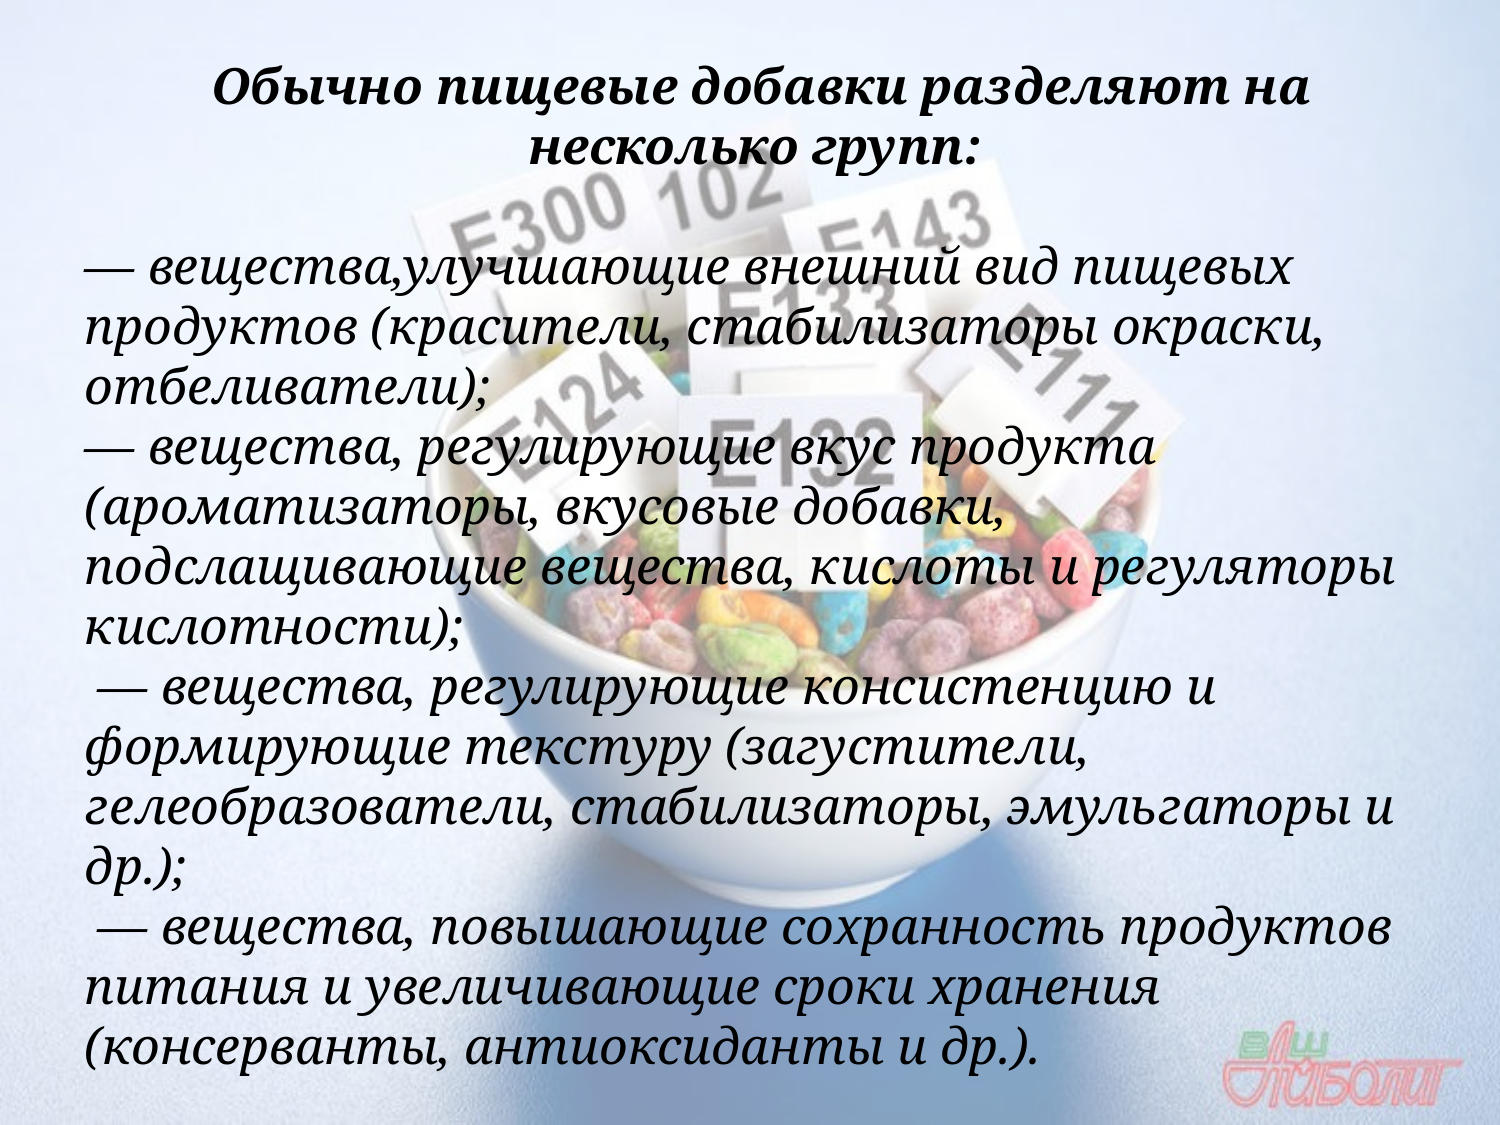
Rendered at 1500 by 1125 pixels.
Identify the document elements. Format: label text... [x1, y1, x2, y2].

text_box Обычно пищевые добавки разделяют на несколько групп: — вещества,улучшающие внешний вид пищевых продуктов (красители, стабилизаторы окраски, отбеливатели); — вещества, регулирующие вкус продукта (ароматизаторы, вкусовые добавки, подслащивающие вещества, кислоты и регуляторы кислотности); — вещества, регулирующие консистенцию и формирующие текстуру (загустители, гелеобразователи, стабилизаторы, эмульгаторы и др.); — вещества, повышающие сохранность продуктов питания и увеличивающие сроки хранения (консерванты, антиоксиданты и др.). [70, 46, 1454, 1082]
